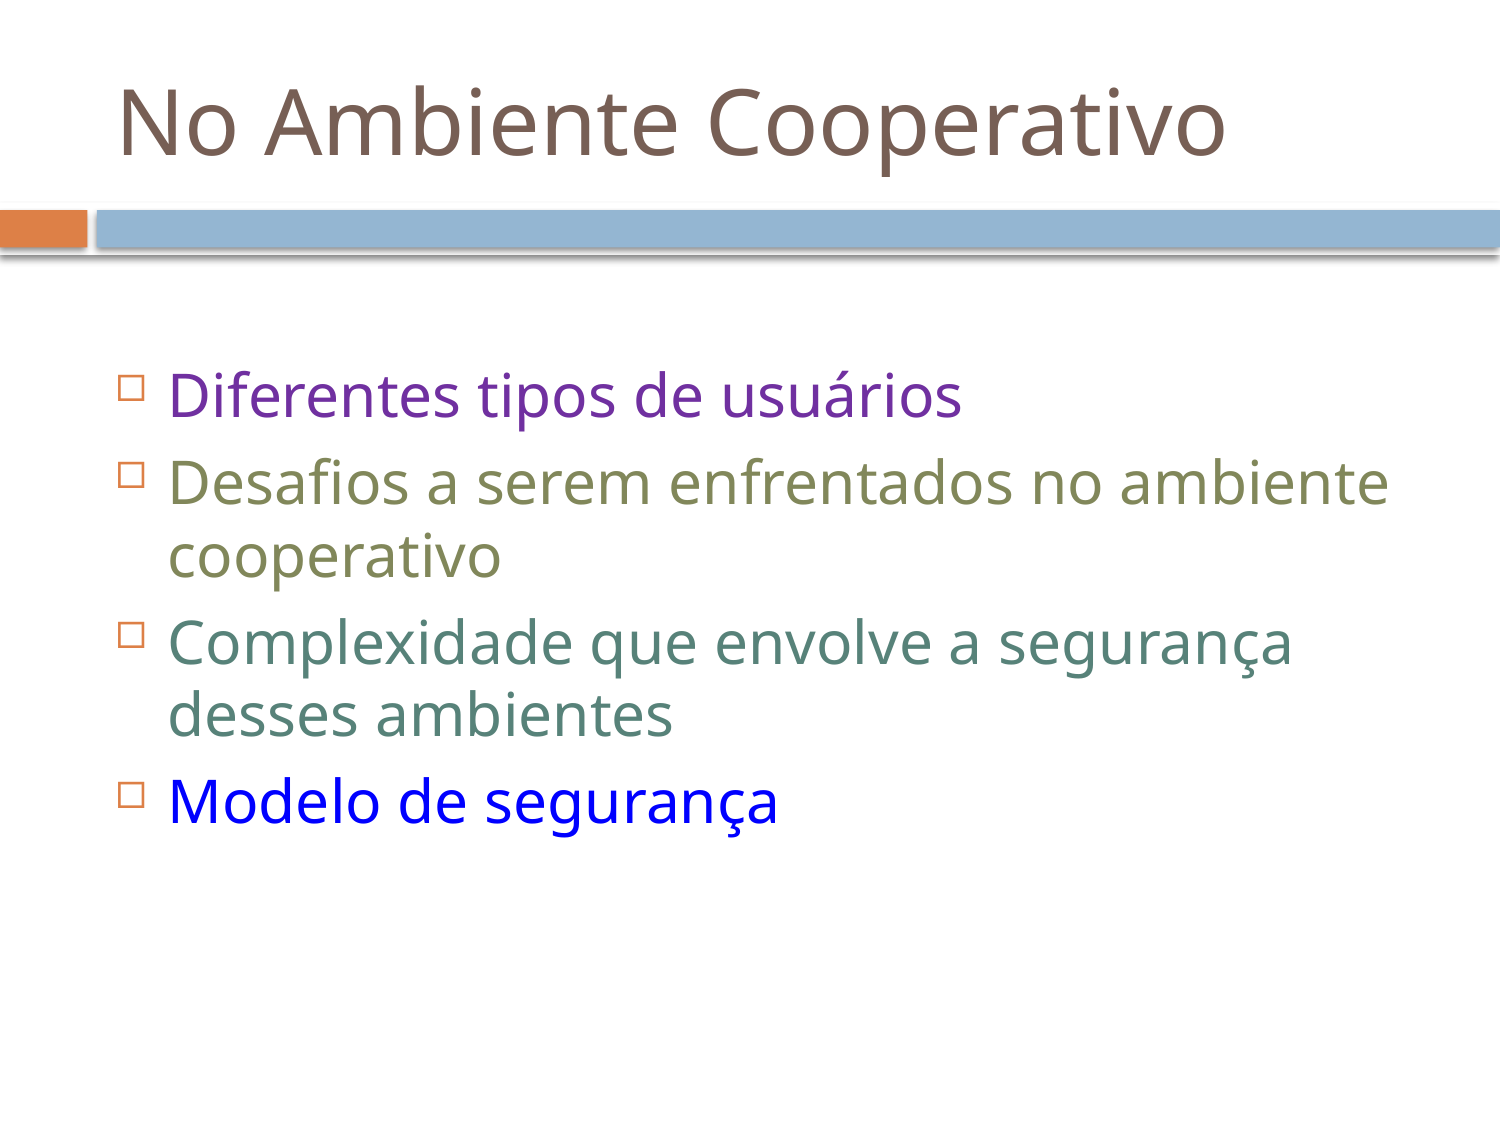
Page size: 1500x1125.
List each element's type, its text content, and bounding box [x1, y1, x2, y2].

list Diferentes tipos de usuários Desafios a serem enfrentados no ambiente cooperativo Complexidade que envolve a segurança desses ambientes Modelo de segurança [100, 262, 1438, 1000]
title No Ambiente Cooperativo [100, 37, 1438, 200]
